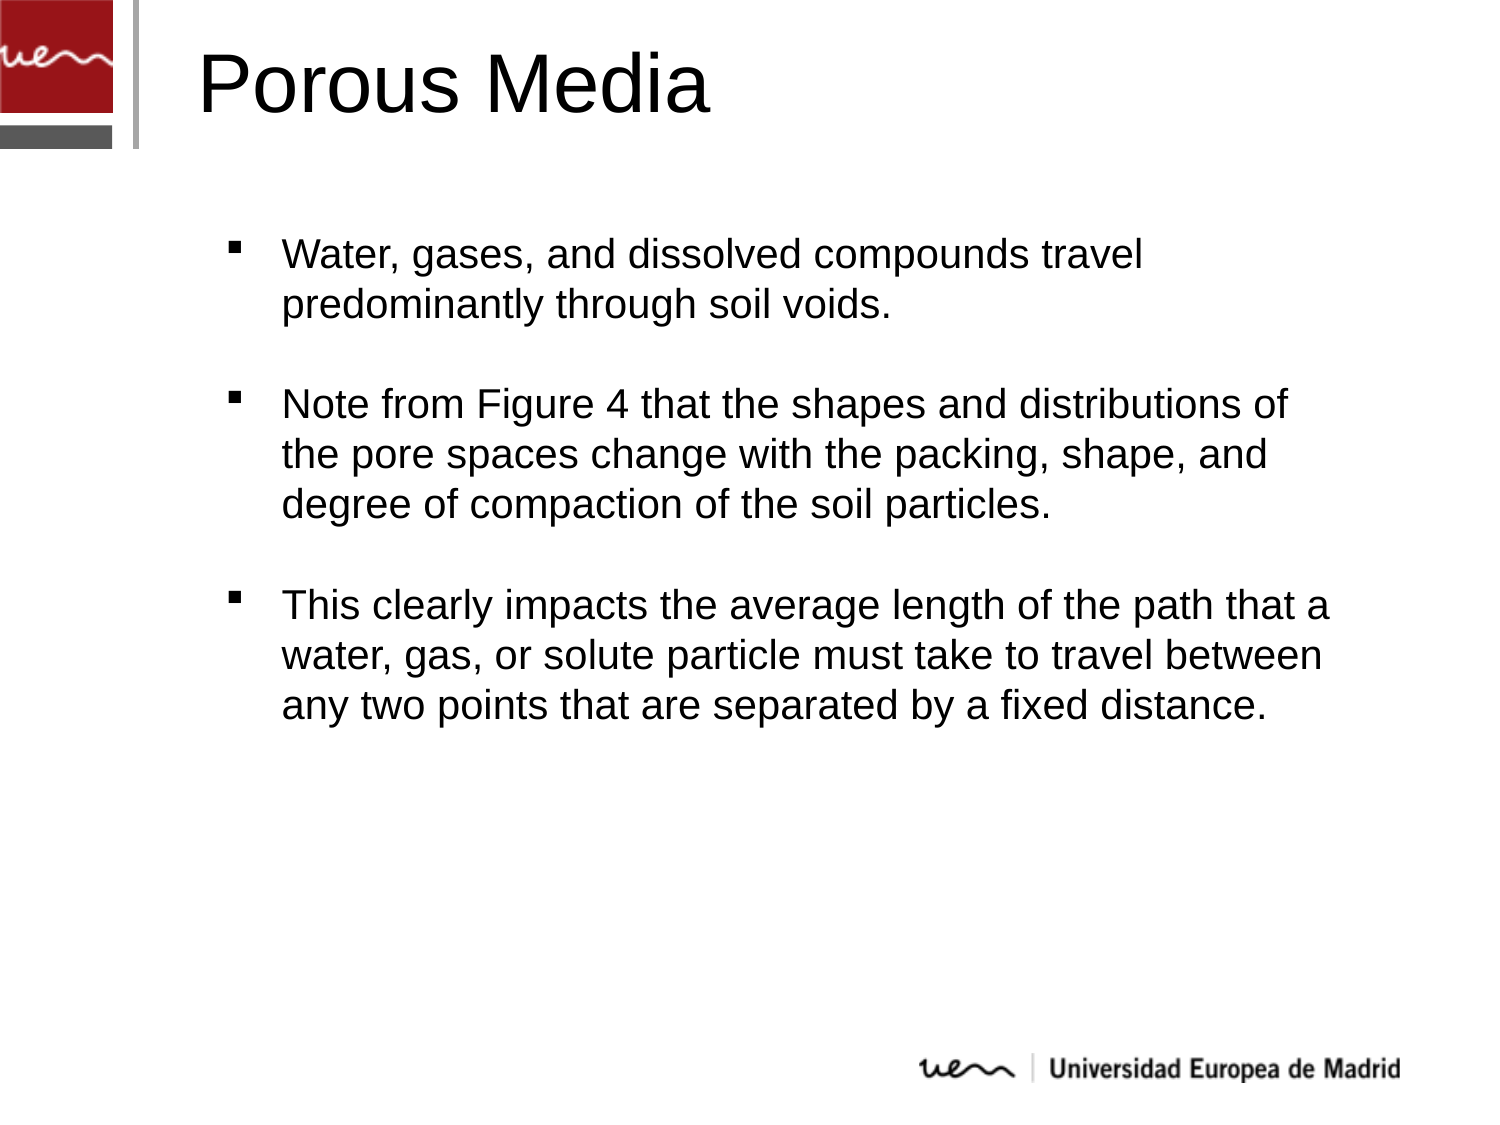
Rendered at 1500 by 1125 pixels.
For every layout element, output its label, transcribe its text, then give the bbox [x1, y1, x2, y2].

text_box Water, gases, and dissolved compounds travel predominantly through soil voids. Note from Figure 4 that the shapes and distributions of the pore spaces change with the packing, shape, and degree of compaction of the soil particles. This clearly impacts the average length of the path that a water, gas, or solute particle must take to travel between any two points that are separated by a fixed distance. [135, 219, 1353, 835]
text_box Porous Media [182, 21, 750, 137]
picture [0, 1, 113, 113]
picture [919, 1053, 1400, 1083]
